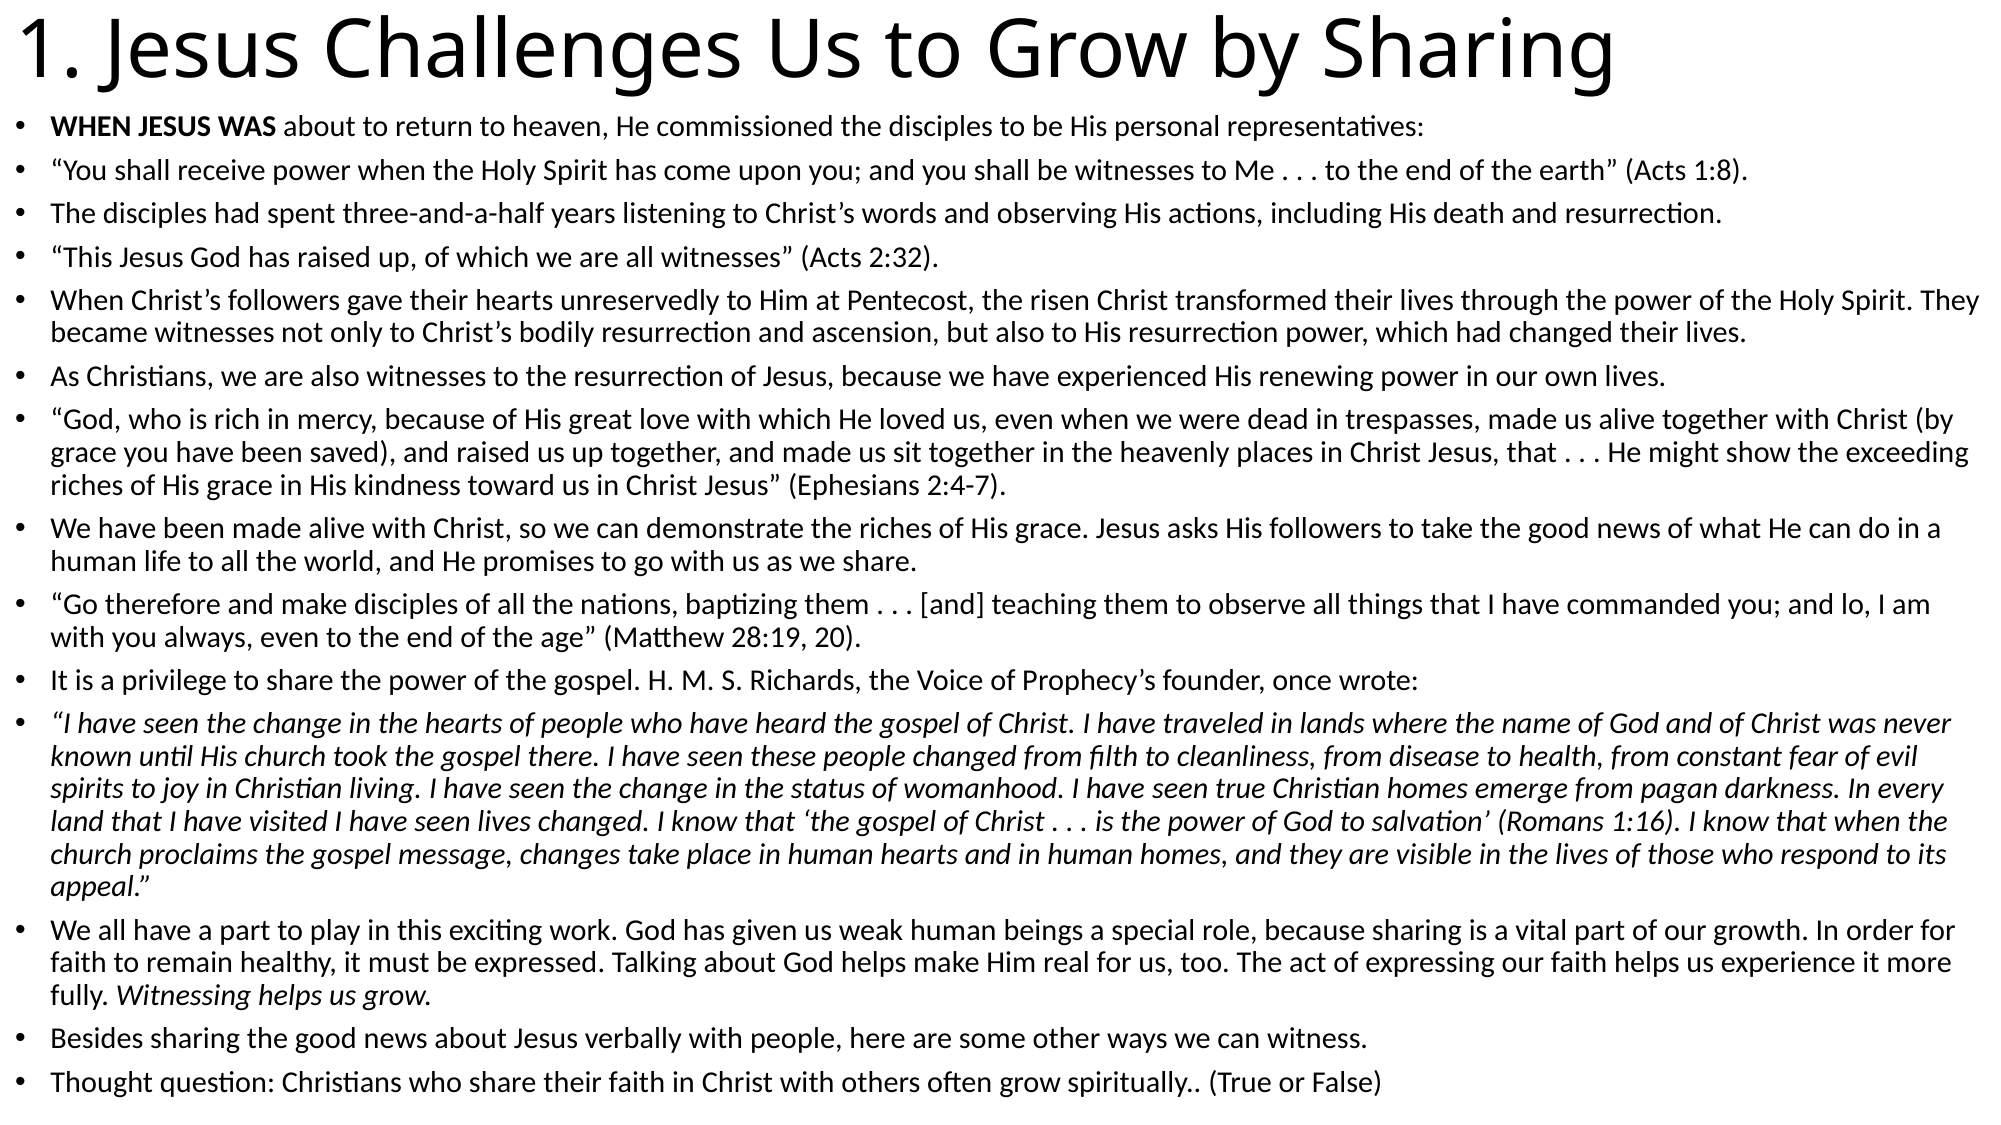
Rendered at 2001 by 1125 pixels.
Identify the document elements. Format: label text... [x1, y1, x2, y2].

list WHEN JESUS WAS about to return to heaven, He commissioned the disciples to be His personal representatives: “You shall receive power when the Holy Spirit has come upon you; and you shall be witnesses to Me . . . to the end of the earth” (Acts 1:8). The disciples had spent three-and-a-half years listening to Christ’s words and observing His actions, including His death and resurrection. “This Jesus God has raised up, of which we are all witnesses” (Acts 2:32). When Christ’s followers gave their hearts unreservedly to Him at Pentecost, the risen Christ transformed their lives through the power of the Holy Spirit. They became witnesses not only to Christ’s bodily resurrection and ascension, but also to His resurrection power, which had changed their lives. As Christians, we are also witnesses to the resurrection of Jesus, because we have experienced His renewing power in our own lives. “God, who is rich in mercy, because of His great love with which He loved us, even when we were dead in trespasses, made us alive together with Christ (by grace you have been saved), and raised us up together, and made us sit together in the heavenly places in Christ Jesus, that . . . He might show the exceeding riches of His grace in His kindness toward us in Christ Jesus” (Ephesians 2:4-7). We have been made alive with Christ, so we can demonstrate the riches of His grace. Jesus asks His followers to take the good news of what He can do in a human life to all the world, and He promises to go with us as we share. “Go therefore and make disciples of all the nations, baptizing them . . . [and] teaching them to observe all things that I have commanded you; and lo, I am with you always, even to the end of the age” (Matthew 28:19, 20). It is a privilege to share the power of the gospel. H. M. S. Richards, the Voice of Prophecy’s founder, once wrote: “I have seen the change in the hearts of people who have heard the gospel of Christ. I have traveled in lands where the name of God and of Christ was never known until His church took the gospel there. I have seen these people changed from filth to cleanliness, from disease to health, from constant fear of evil spirits to joy in Christian living. I have seen the change in the status of womanhood. I have seen true Christian homes emerge from pagan darkness. In every land that I have visited I have seen lives changed. I know that ‘the gospel of Christ . . . is the power of God to salvation’ (Romans 1:16). I know that when the church proclaims the gospel message, changes take place in human hearts and in human homes, and they are visible in the lives of those who respond to its appeal.” We all have a part to play in this exciting work. God has given us weak human beings a special role, because sharing is a vital part of our growth. In order for faith to remain healthy, it must be expressed. Talking about God helps make Him real for us, too. The act of expressing our faith helps us experience it more fully. Witnessing helps us grow. Besides sharing the good news about Jesus verbally with people, here are some other ways we can witness. Thought question: Christians who share their faith in Christ with others often grow spiritually.. (True or False) [0, 103, 2000, 1125]
title 1. Jesus Challenges Us to Grow by Sharing [0, 0, 2000, 103]
